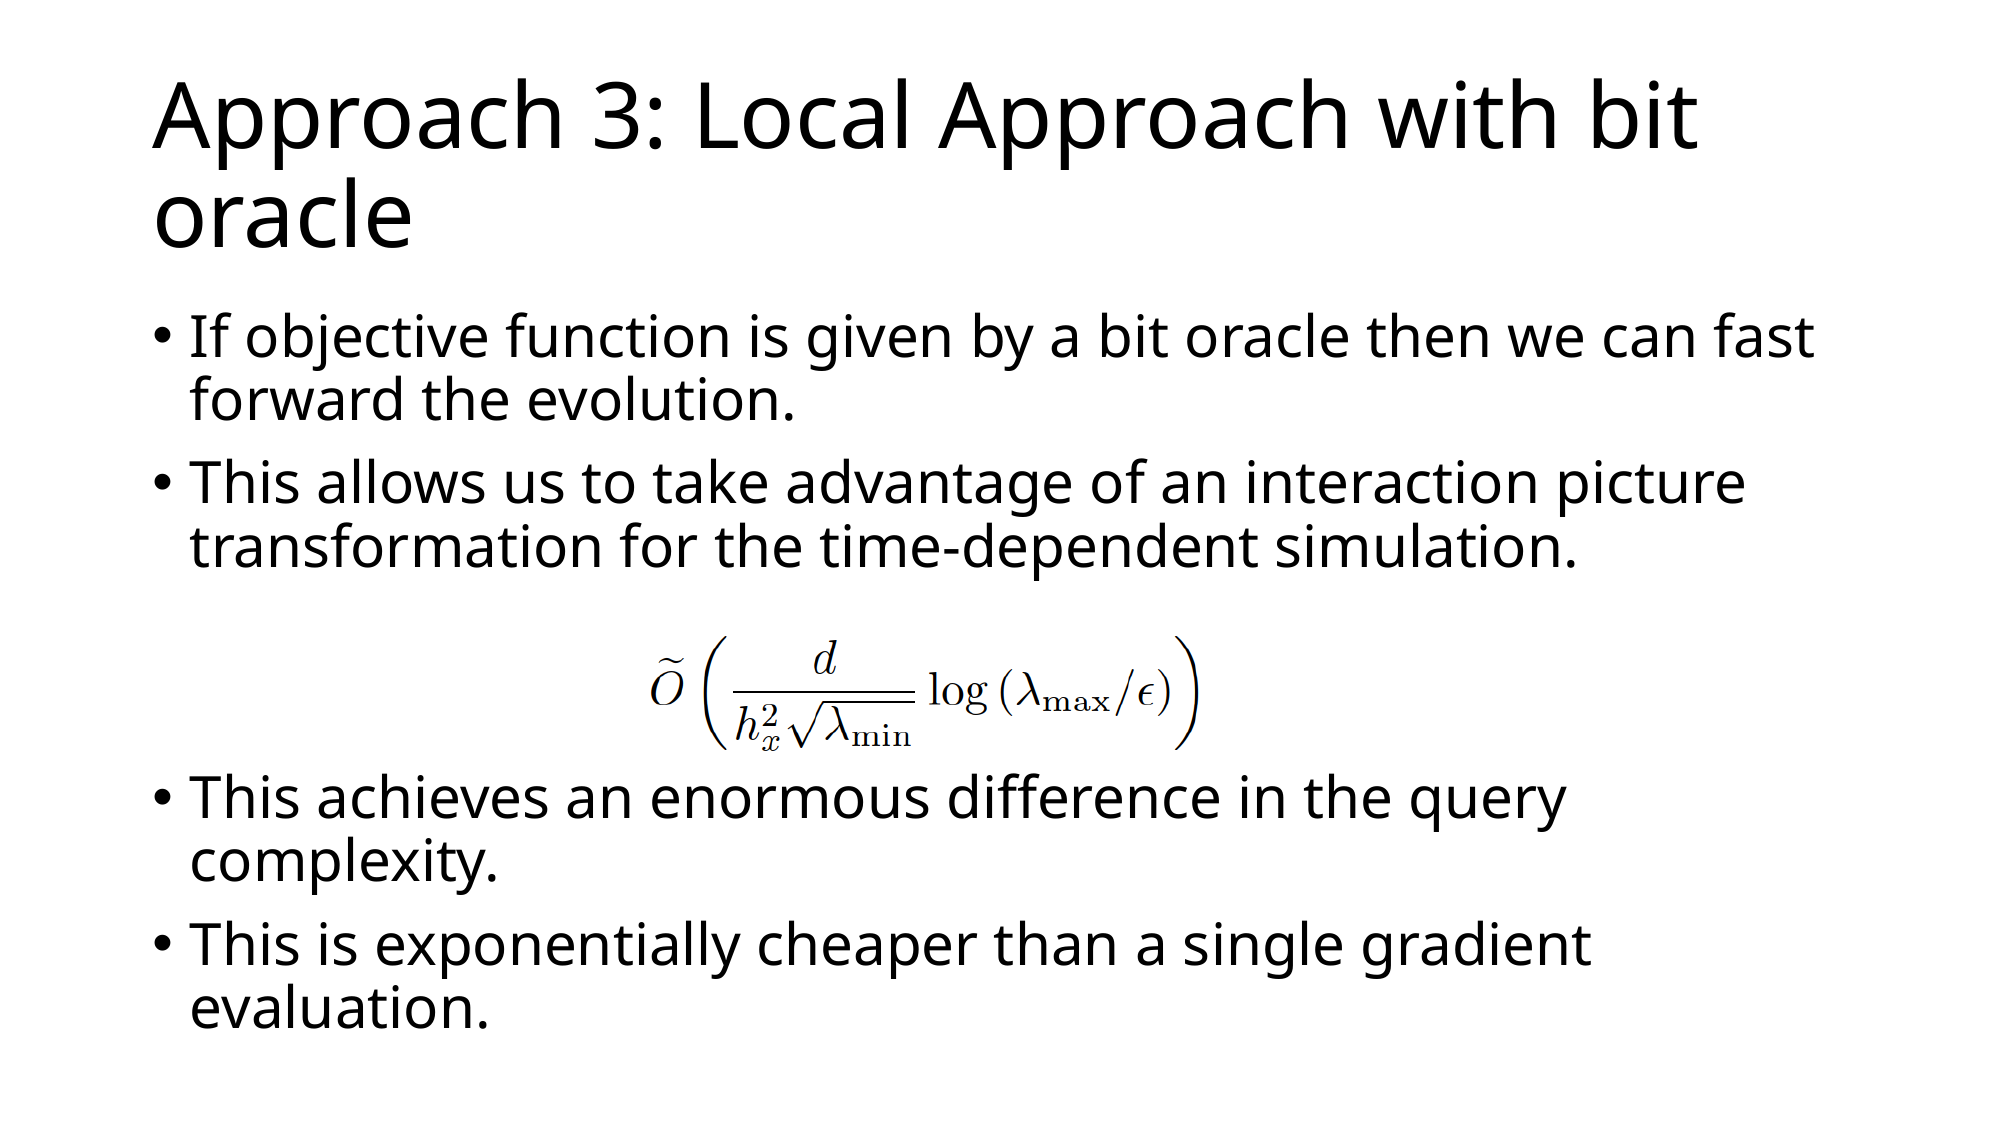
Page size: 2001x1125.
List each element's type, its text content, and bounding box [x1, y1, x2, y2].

picture [615, 620, 1218, 761]
title Approach 3: Local Approach with bit oracle [137, 59, 1863, 278]
list If objective function is given by a bit oracle then we can fast forward the evolution. This allows us to take advantage of an interaction picture transformation for the time-dependent simulation. This achieves an enormous difference in the query complexity. This is exponentially cheaper than a single gradient evaluation. (Caveat: scaling assumes discretization error negligible) [137, 299, 1863, 1125]
